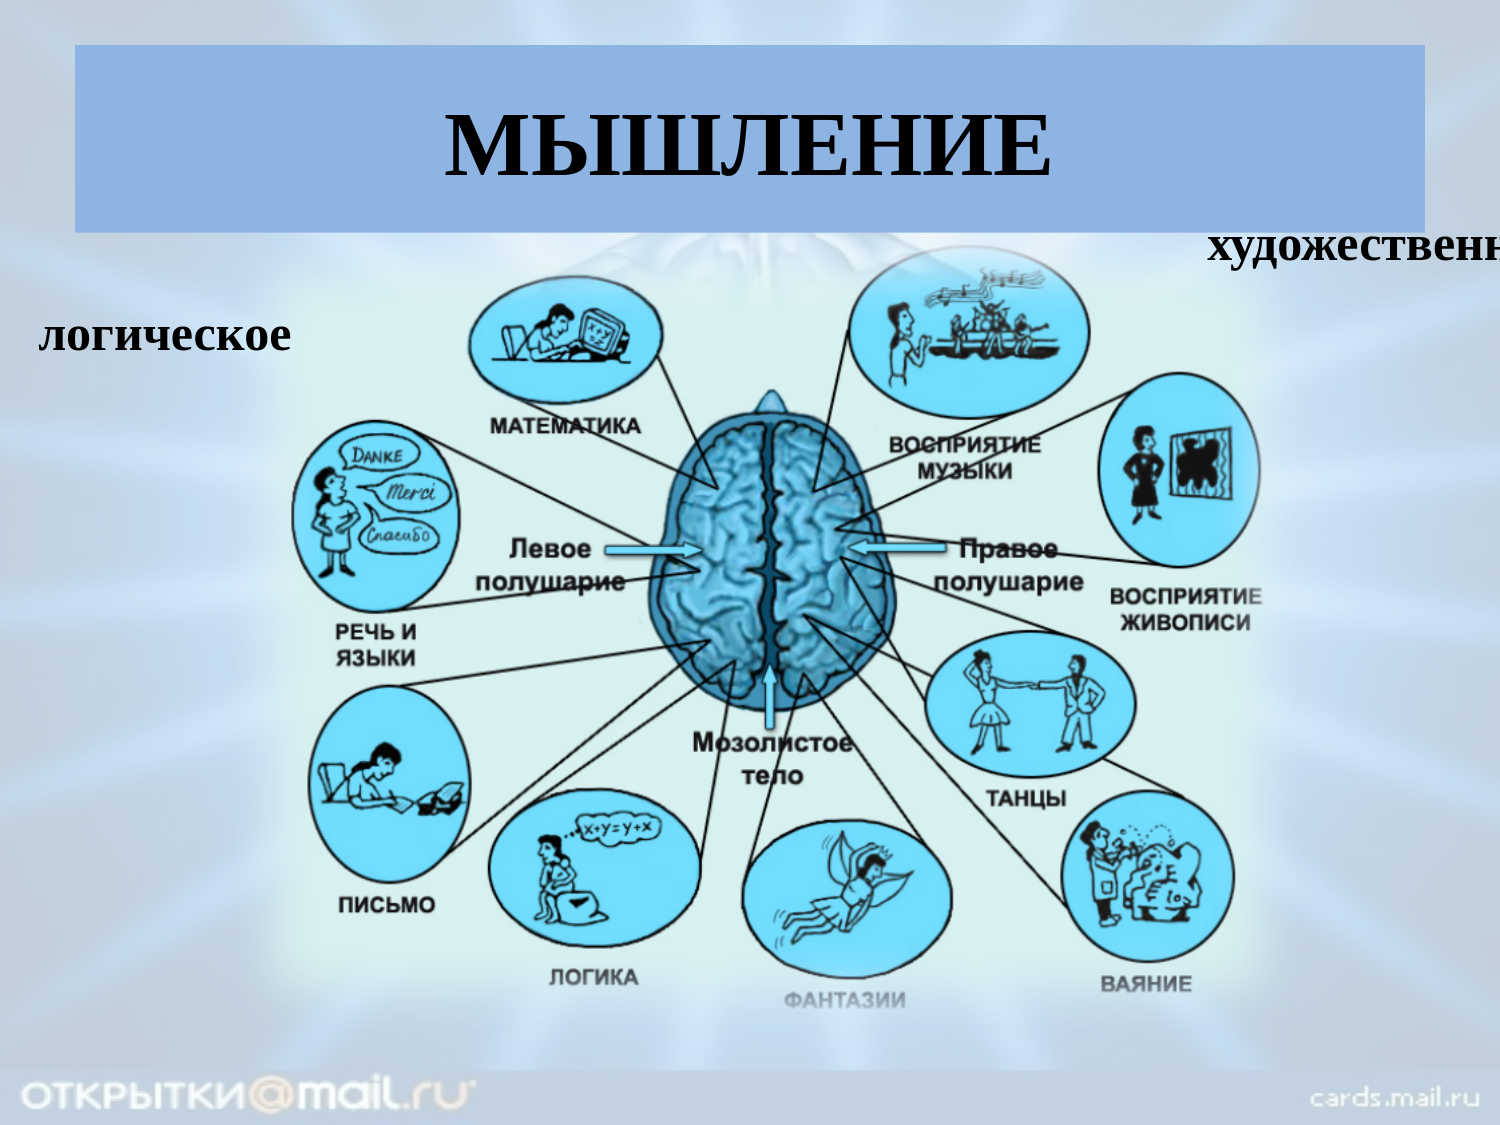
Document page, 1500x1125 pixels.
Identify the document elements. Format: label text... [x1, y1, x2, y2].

title МЫШЛЕНИЕ [75, 45, 1425, 233]
text_box художественное [1192, 203, 1500, 278]
text_box логическое [23, 292, 217, 368]
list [222, 222, 1313, 1041]
